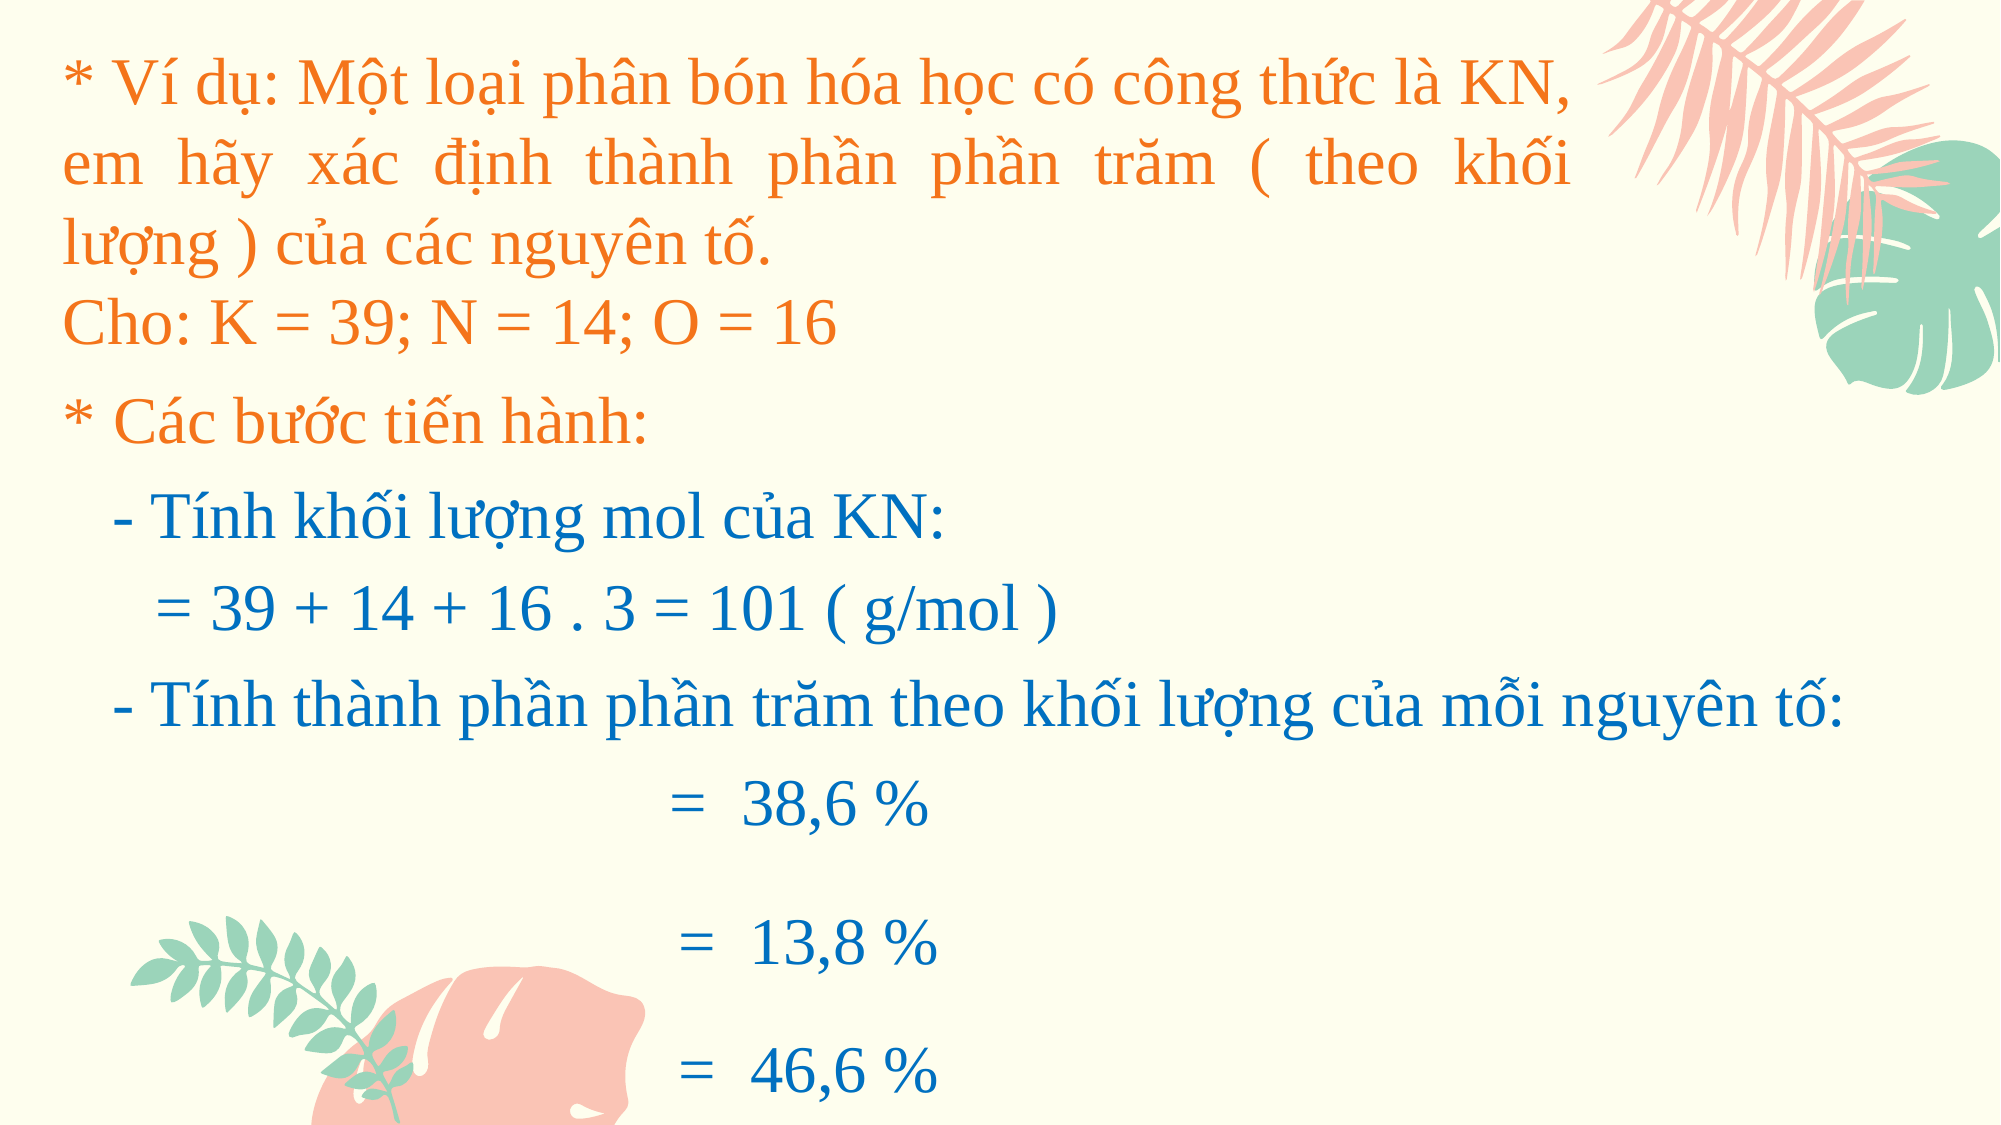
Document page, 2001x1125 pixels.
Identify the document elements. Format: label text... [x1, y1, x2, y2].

text_box * Các bước tiến hành: [48, 368, 701, 464]
text_box - Tính thành phần phần trăm theo khối lượng của mỗi nguyên tố: [98, 652, 1878, 748]
